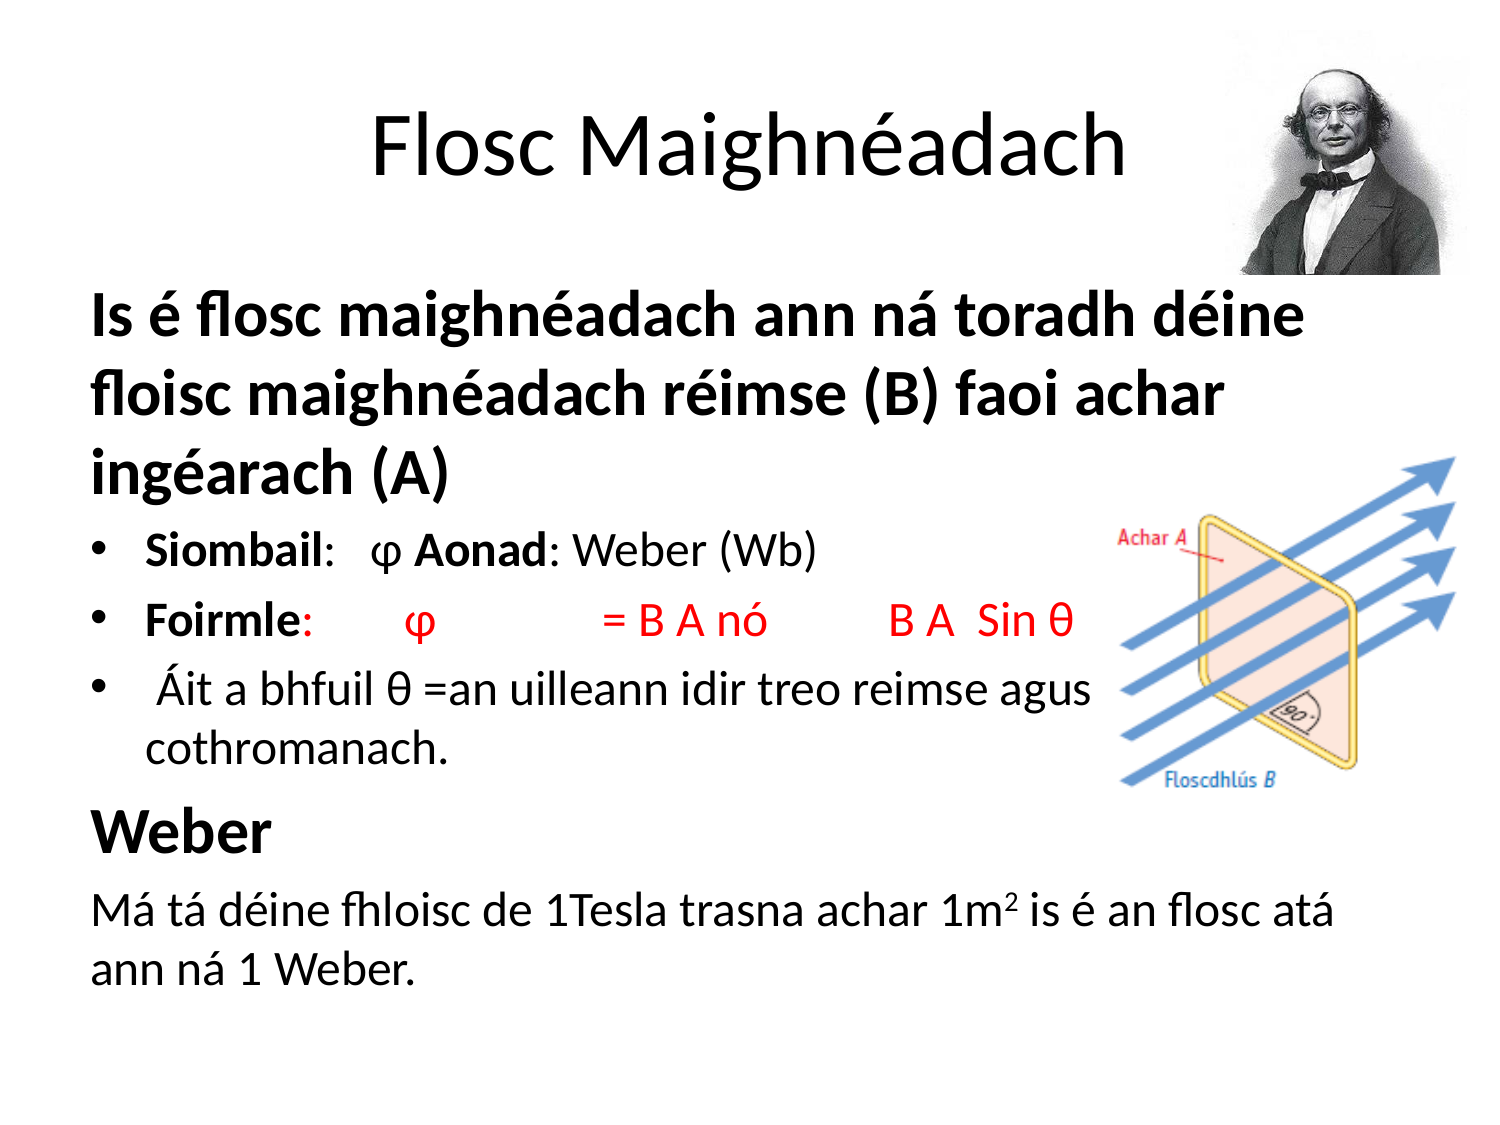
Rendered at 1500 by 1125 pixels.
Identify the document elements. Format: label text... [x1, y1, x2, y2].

title Flosc Maighnéadach [75, 45, 1220, 233]
list Is é flosc maighnéadach ann ná toradh déine floisc maighnéadach réimse (B) faoi achar ingéarach (A) Siombail: φ Aonad: Weber (Wb) Foirmle: φ = B A nó B A Sin θ Áit a bhfuil θ =an uilleann idir treo reimse agus an cothromanach. Weber Má tá déine fhloisc de 1Tesla trasna achar 1m2 is é an flosc atá ann ná 1 Weber. [75, 262, 1425, 1005]
picture [1225, 30, 1470, 275]
picture [1104, 444, 1486, 811]
